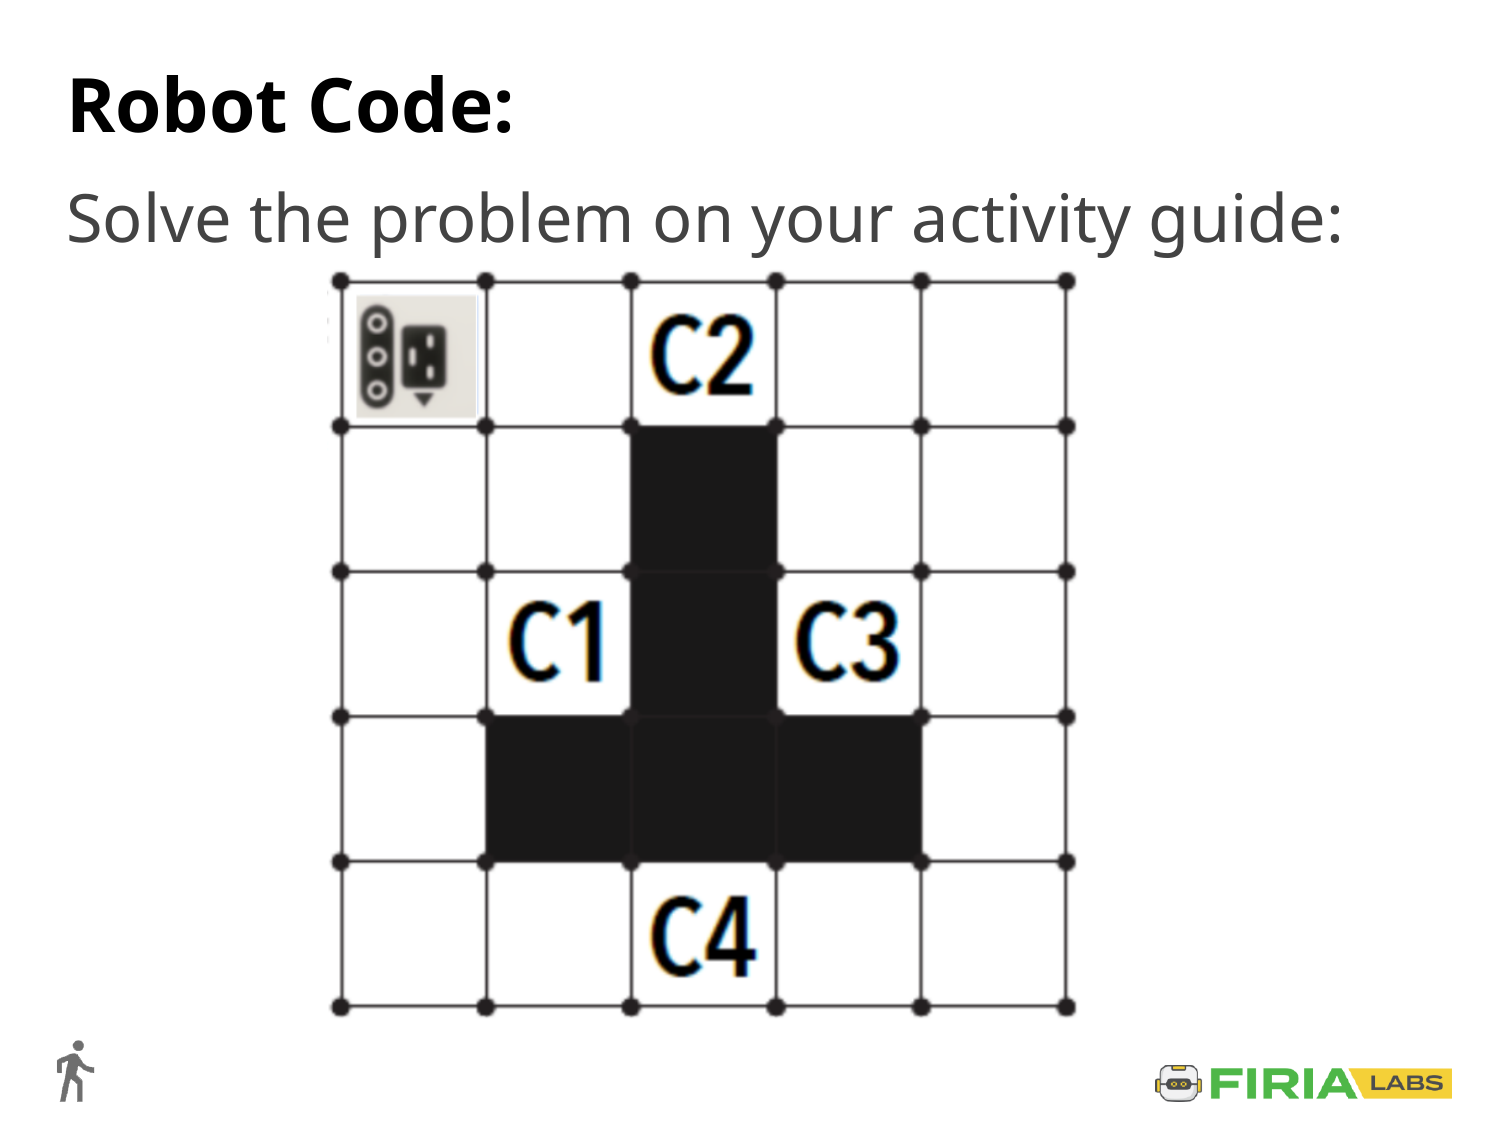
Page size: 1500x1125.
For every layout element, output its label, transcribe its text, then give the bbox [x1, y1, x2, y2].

picture [1144, 1058, 1459, 1107]
picture [41, 1030, 103, 1107]
list Solve the problem on your activity guide: [51, 160, 1469, 322]
title Robot Code: [51, 34, 1449, 160]
picture [327, 266, 1082, 1021]
